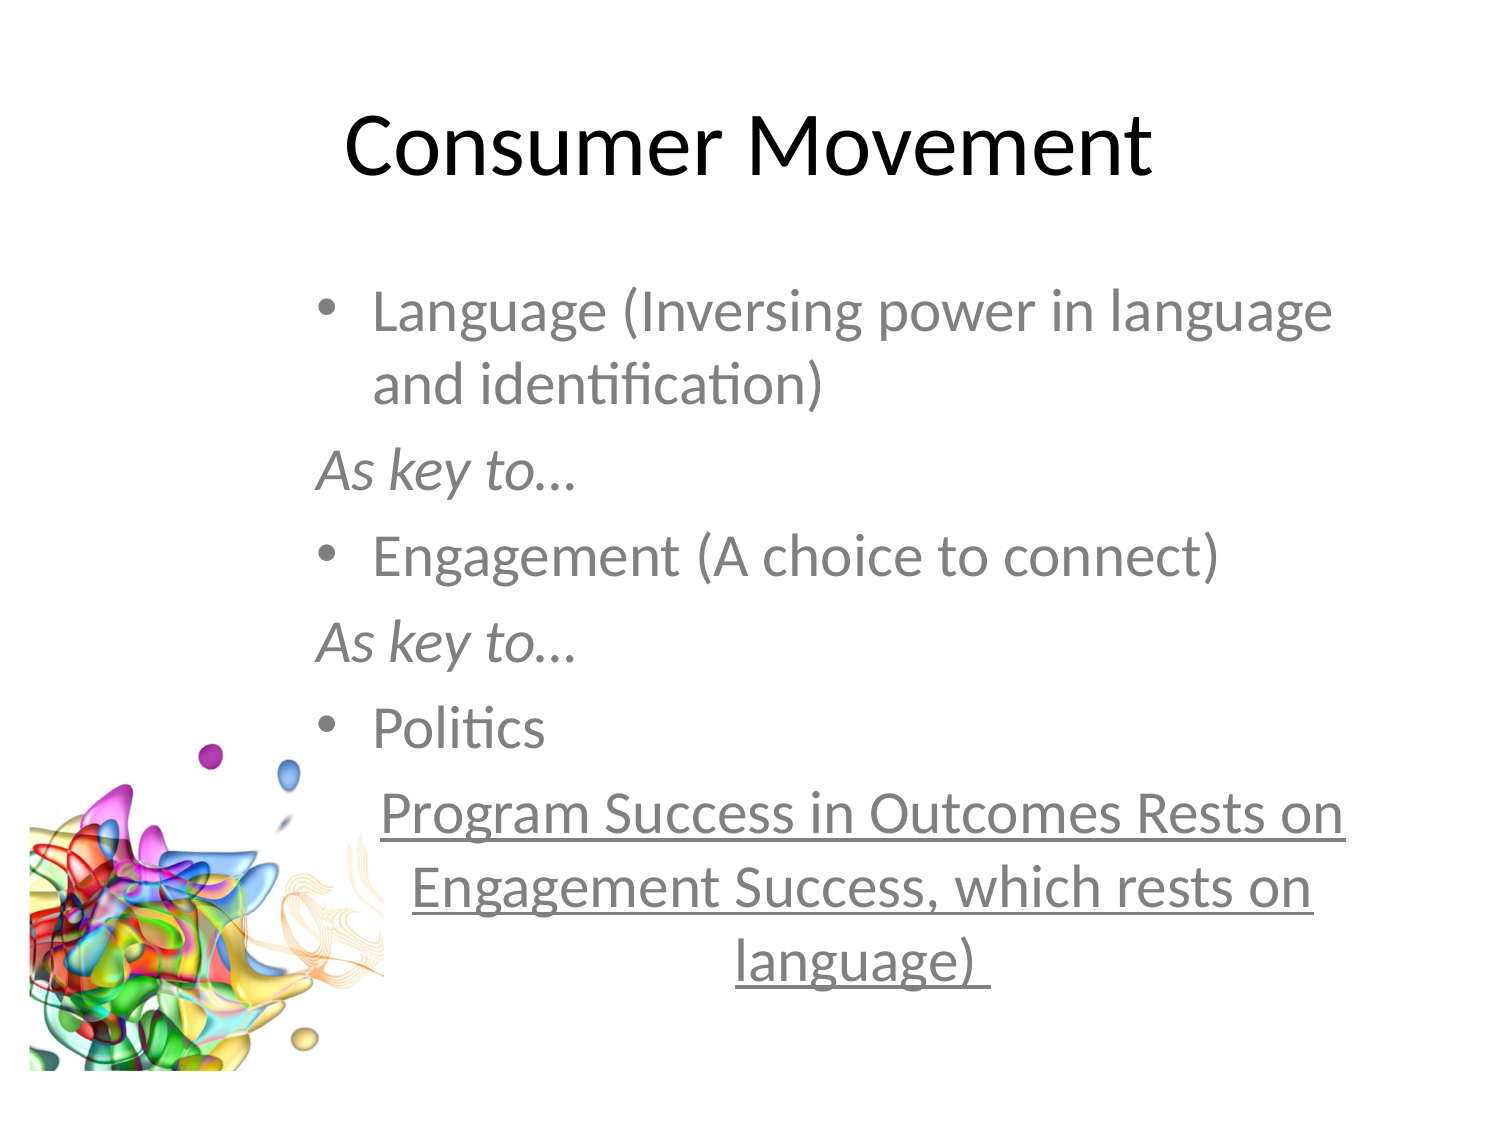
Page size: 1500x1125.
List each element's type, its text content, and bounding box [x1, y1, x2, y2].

list Language (Inversing power in language and identification) As key to… Engagement (A choice to connect) As key to… Politics Program Success in Outcomes Rests on Engagement Success, which rests on language) [301, 262, 1425, 1005]
title Consumer Movement [75, 45, 1425, 233]
picture [22, 701, 392, 1070]
